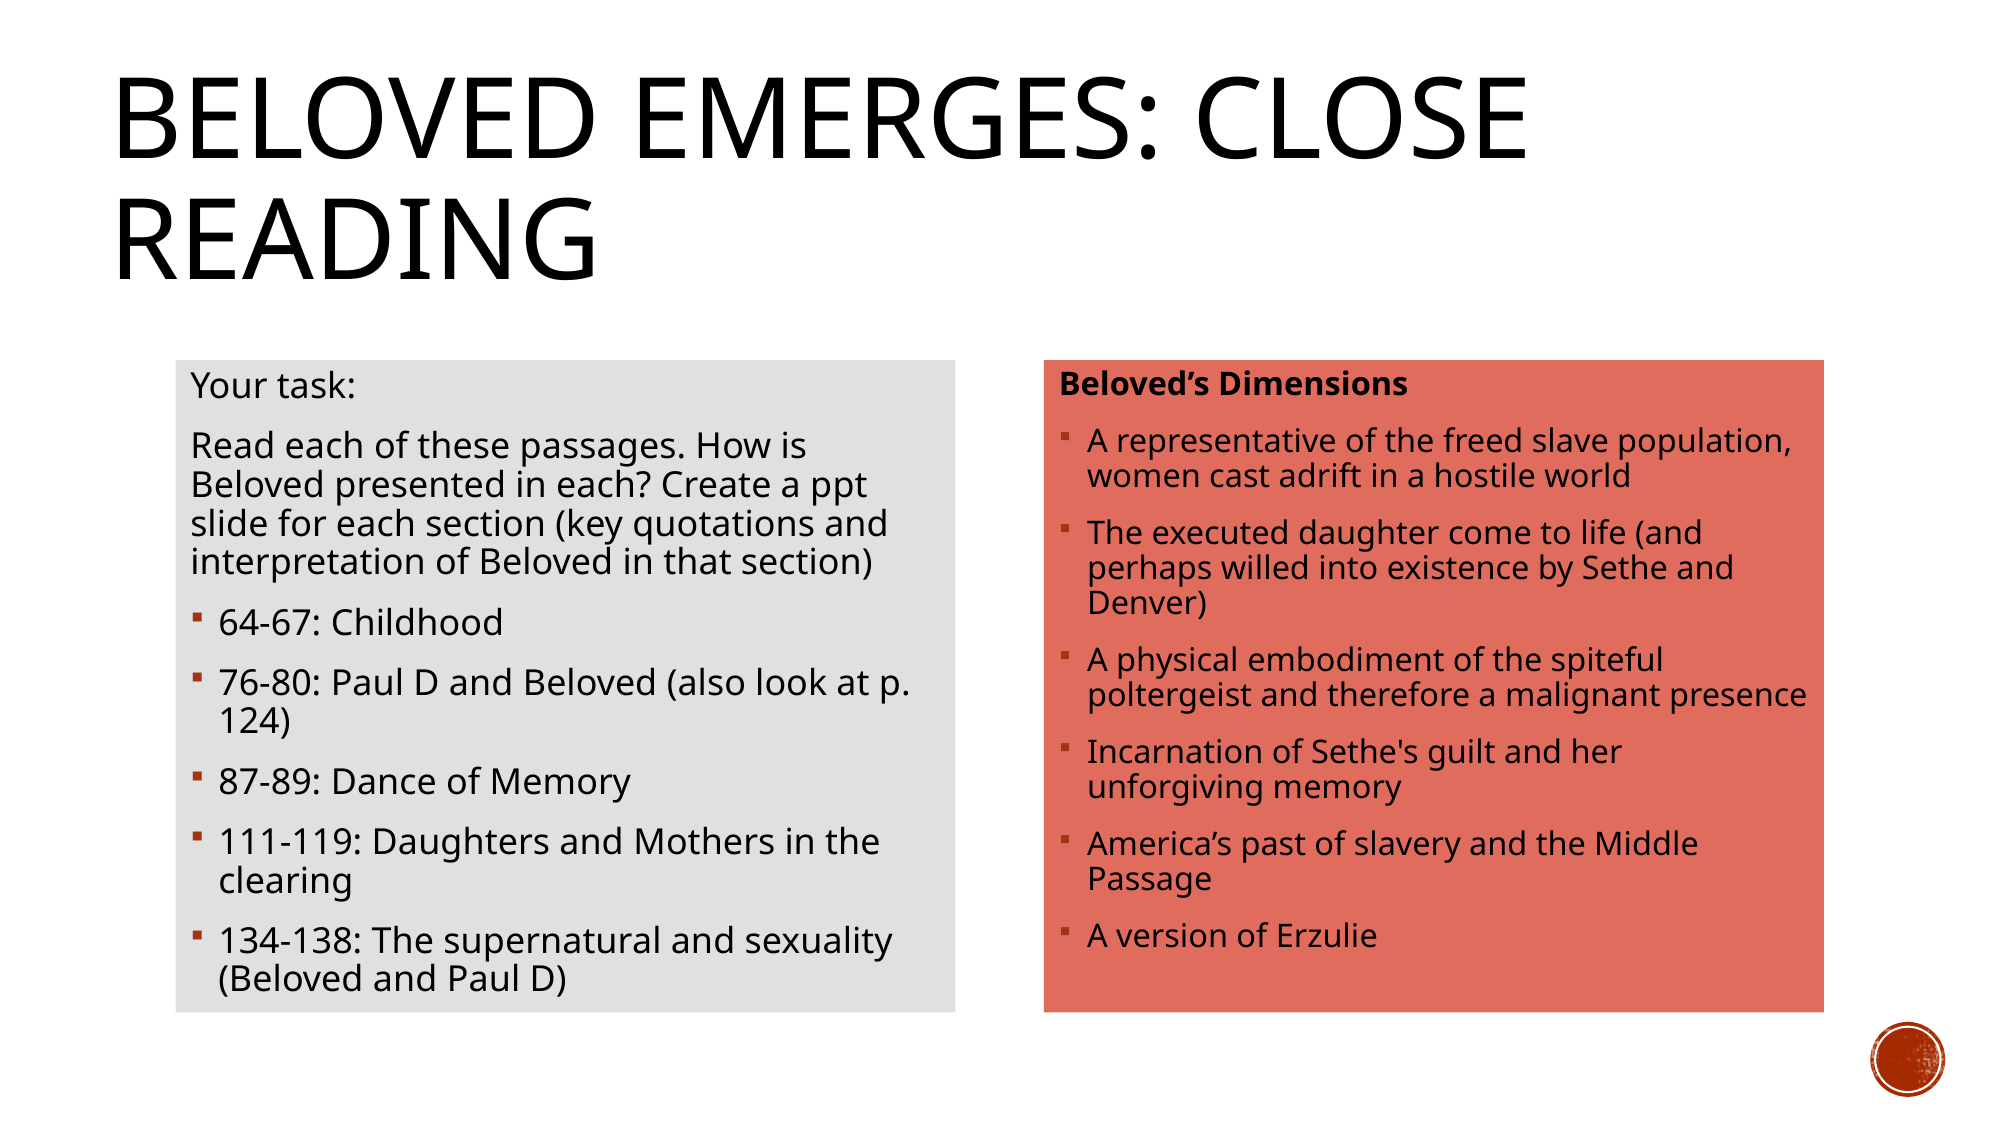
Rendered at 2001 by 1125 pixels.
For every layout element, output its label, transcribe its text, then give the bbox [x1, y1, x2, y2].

title Beloved emerges: Close reading [94, 79, 1826, 287]
list Beloved’s Dimensions A representative of the freed slave population, women cast adrift in a hostile world The executed daughter come to life (and perhaps willed into existence by Sethe and Denver) A physical embodiment of the spiteful poltergeist and therefore a malignant presence Incarnation of Sethe's guilt and her unforgiving memory America’s past of slavery and the Middle Passage A version of Erzulie [1043, 360, 1824, 1013]
list Your task: Read each of these passages. How is Beloved presented in each? Create a ppt slide for each section (key quotations and interpretation of Beloved in that section) 64-67: Childhood 76-80: Paul D and Beloved (also look at p. 124) 87-89: Dance of Memory 111-119: Daughters and Mothers in the clearing 134-138: The supernatural and sexuality (Beloved and Paul D) [175, 360, 956, 1013]
